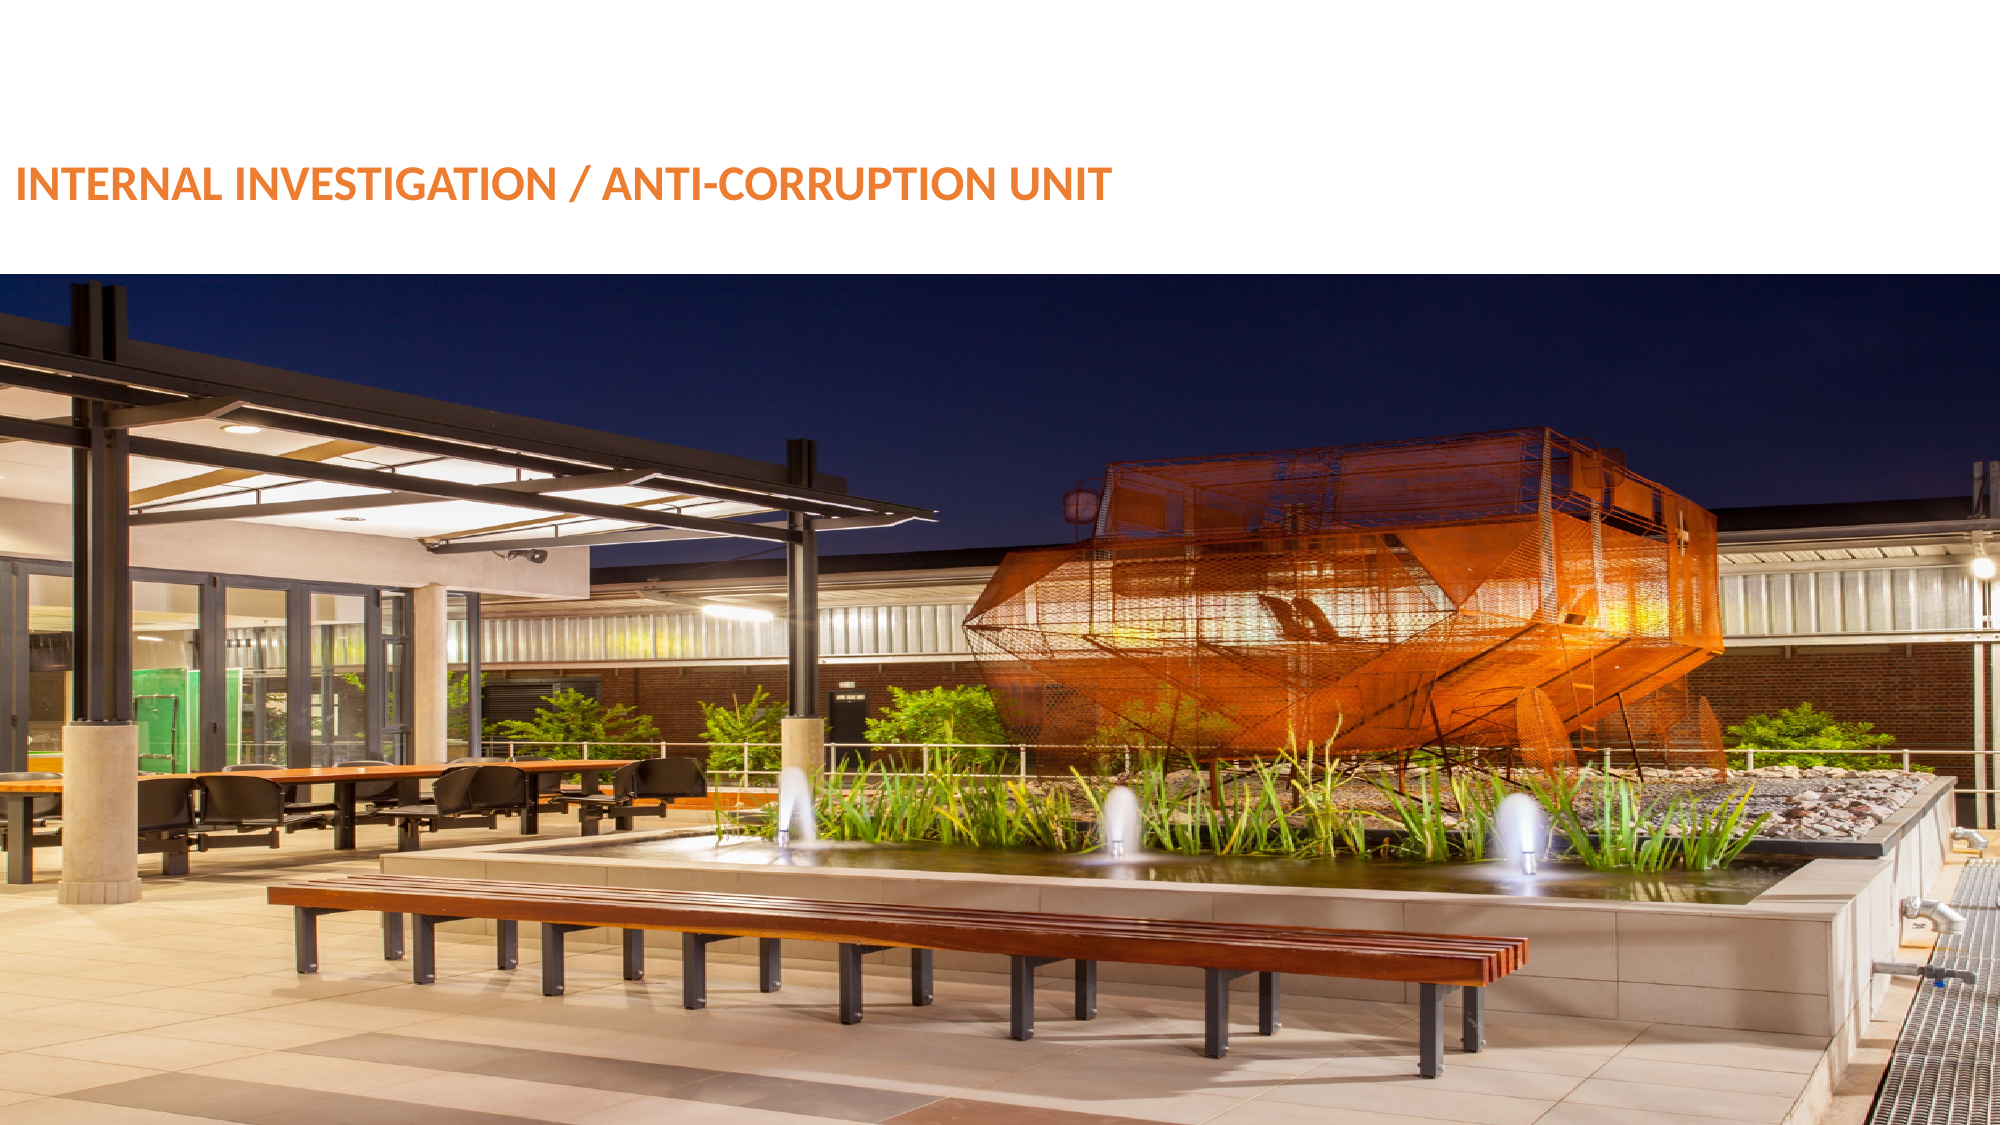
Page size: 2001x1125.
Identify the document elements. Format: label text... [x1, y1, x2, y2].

text_box INTERNAL INVESTIGATION / ANTI-CORRUPTION UNIT [0, 142, 1875, 218]
picture [0, 274, 2000, 1125]
